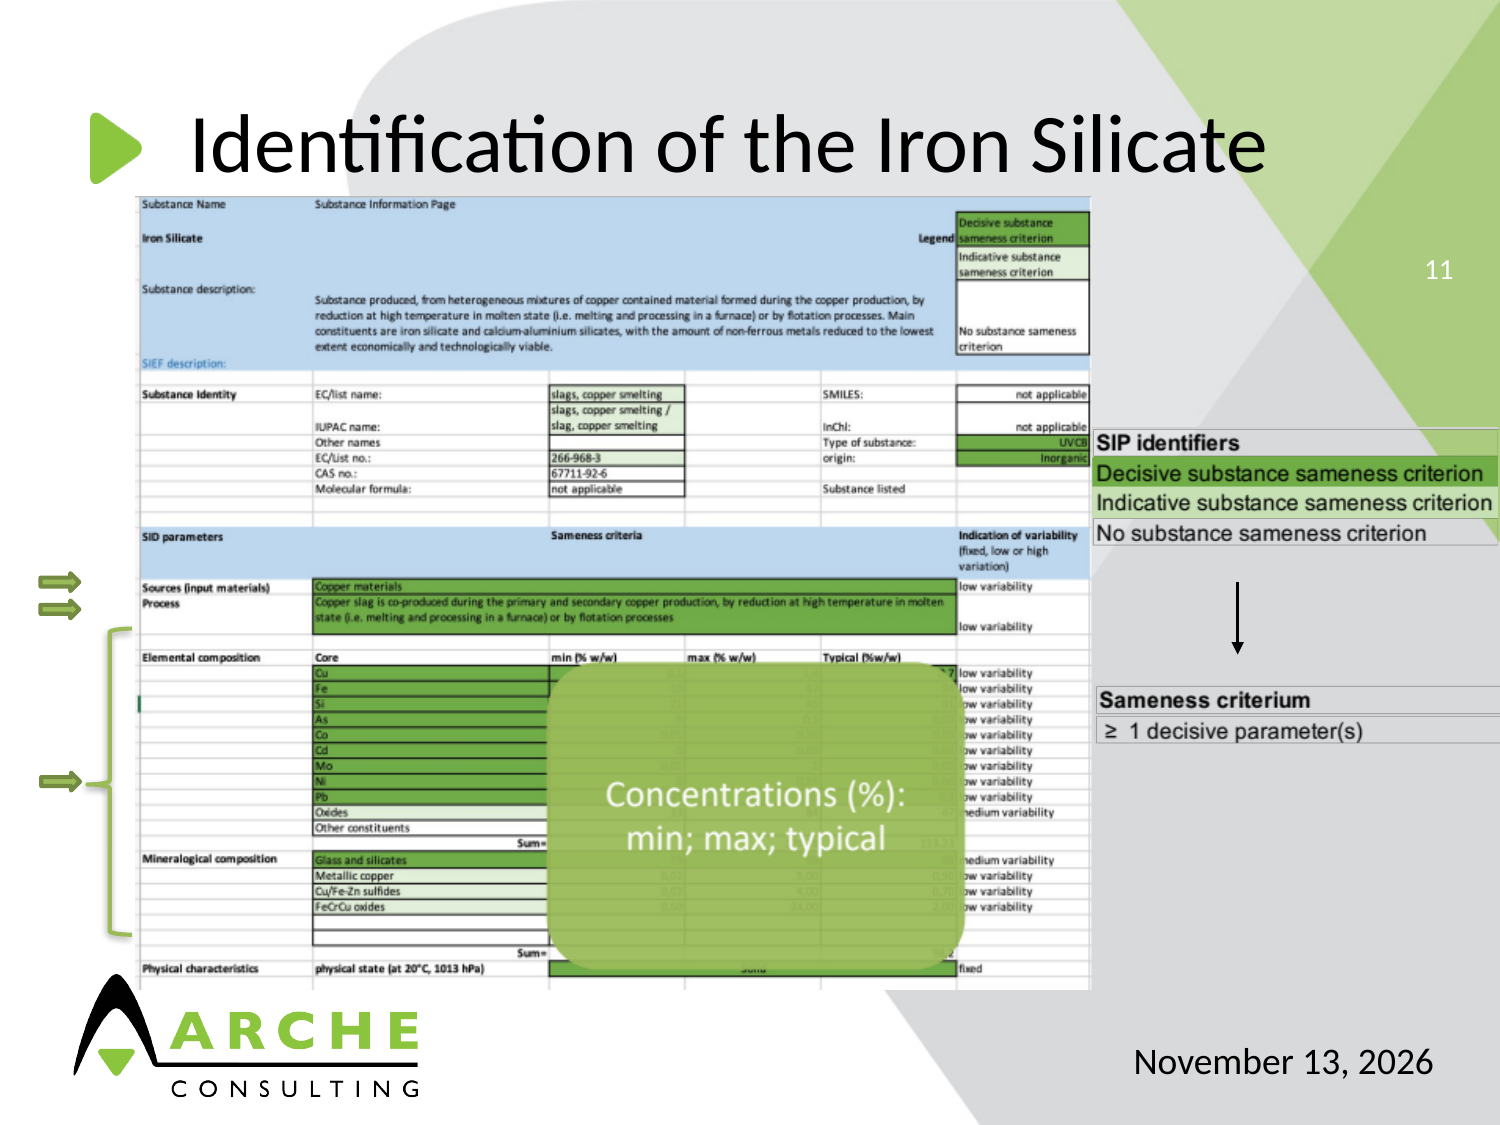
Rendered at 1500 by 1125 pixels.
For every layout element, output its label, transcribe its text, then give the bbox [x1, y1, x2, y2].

title Identification of the Iron Silicate [174, 45, 1425, 233]
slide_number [1118, 1030, 1469, 1091]
text_box [39, 770, 83, 793]
text_box [85, 626, 129, 937]
text_box [38, 598, 82, 621]
text_box [38, 571, 82, 593]
picture [0, 0, 1500, 1125]
